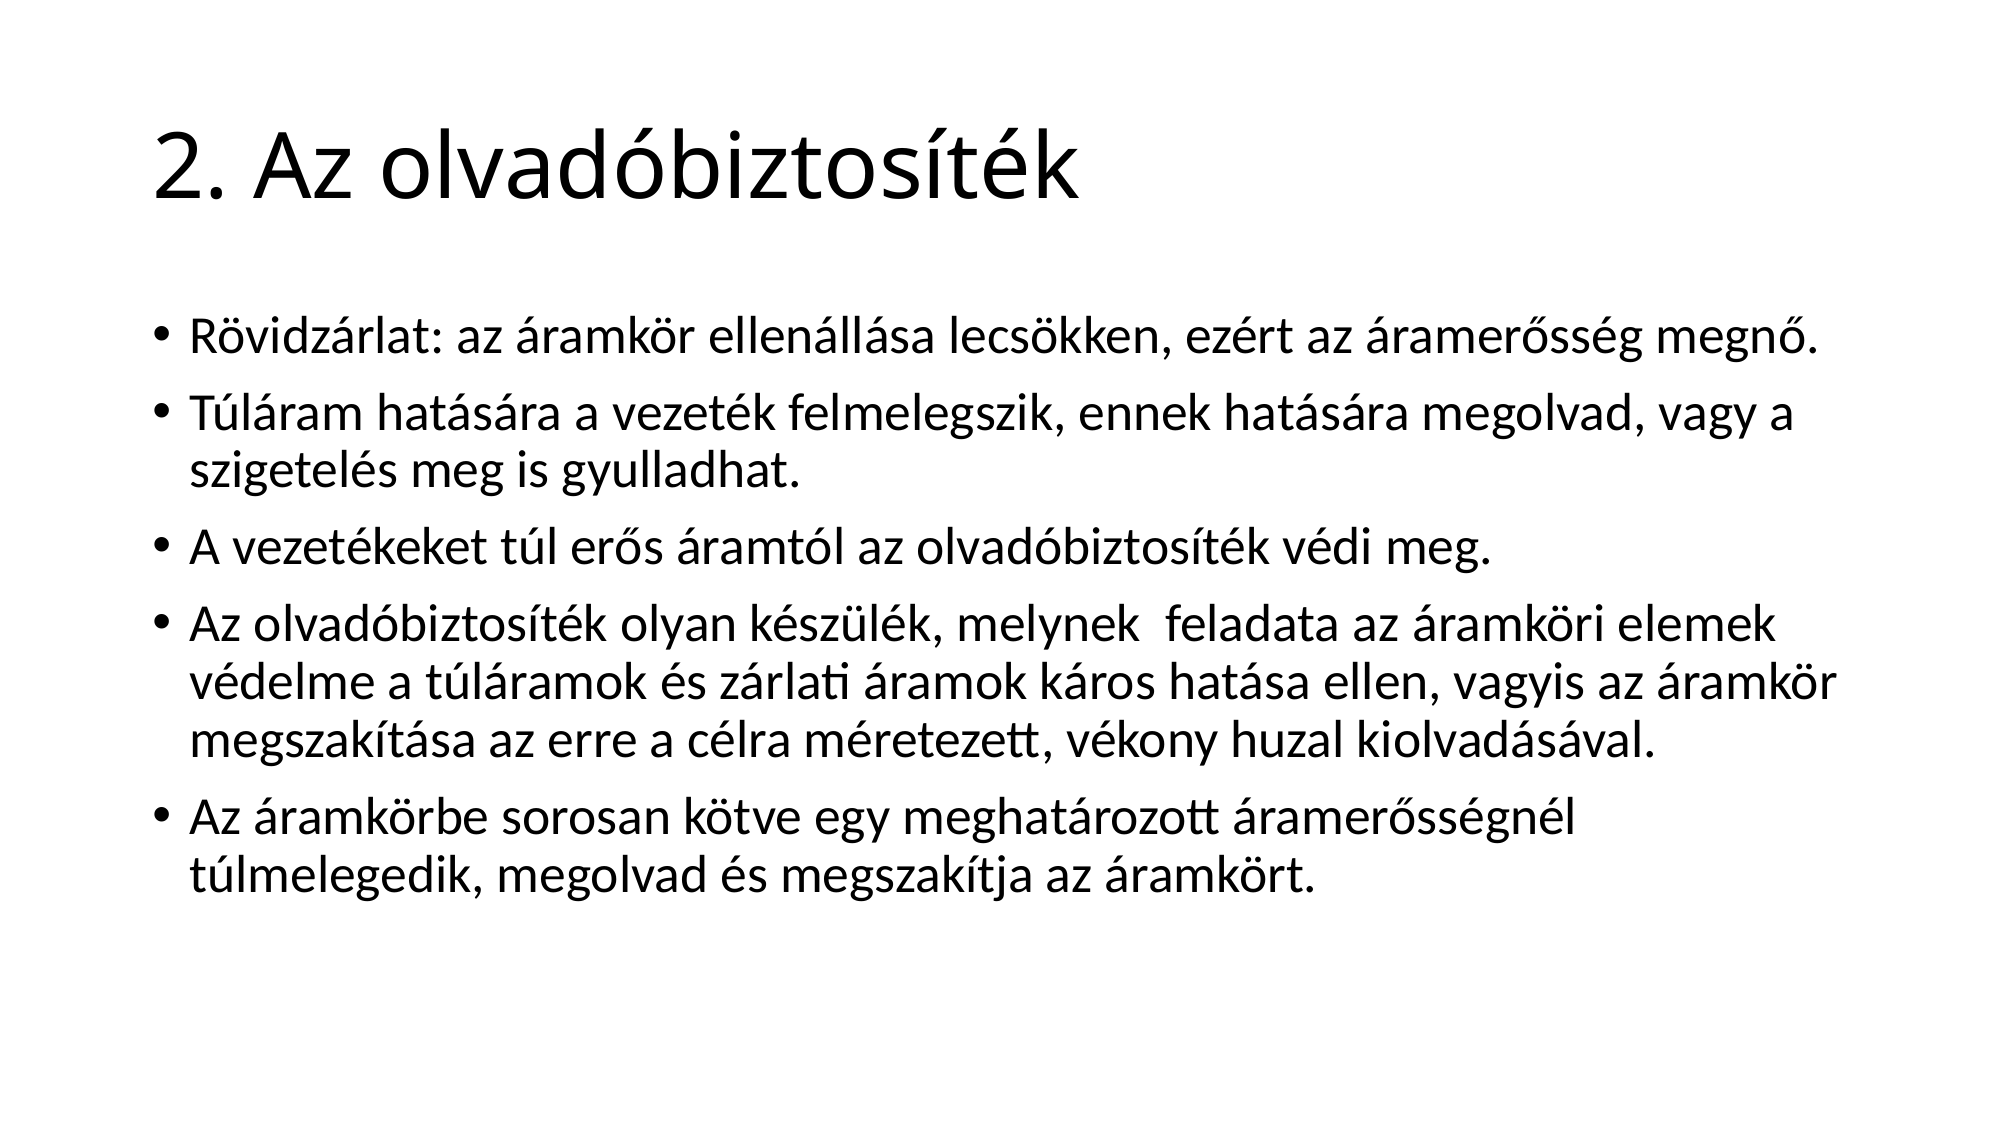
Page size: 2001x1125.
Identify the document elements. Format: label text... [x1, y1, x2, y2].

title 2. Az olvadóbiztosíték [137, 59, 1863, 278]
list Rövidzárlat: az áramkör ellenállása lecsökken, ezért az áramerősség megnő. Túláram hatására a vezeték felmelegszik, ennek hatására megolvad, vagy a szigetelés meg is gyulladhat. A vezetékeket túl erős áramtól az olvadóbiztosíték védi meg. Az olvadóbiztosíték olyan készülék, melynek feladata az áramköri elemek védelme a túláramok és zárlati áramok káros hatása ellen, vagyis az áramkör megszakítása az erre a célra méretezett, vékony huzal kiolvadásával. Az áramkörbe sorosan kötve egy meghatározott áramerősségnél túlmelegedik, megolvad és megszakítja az áramkört. [137, 299, 1863, 1014]
